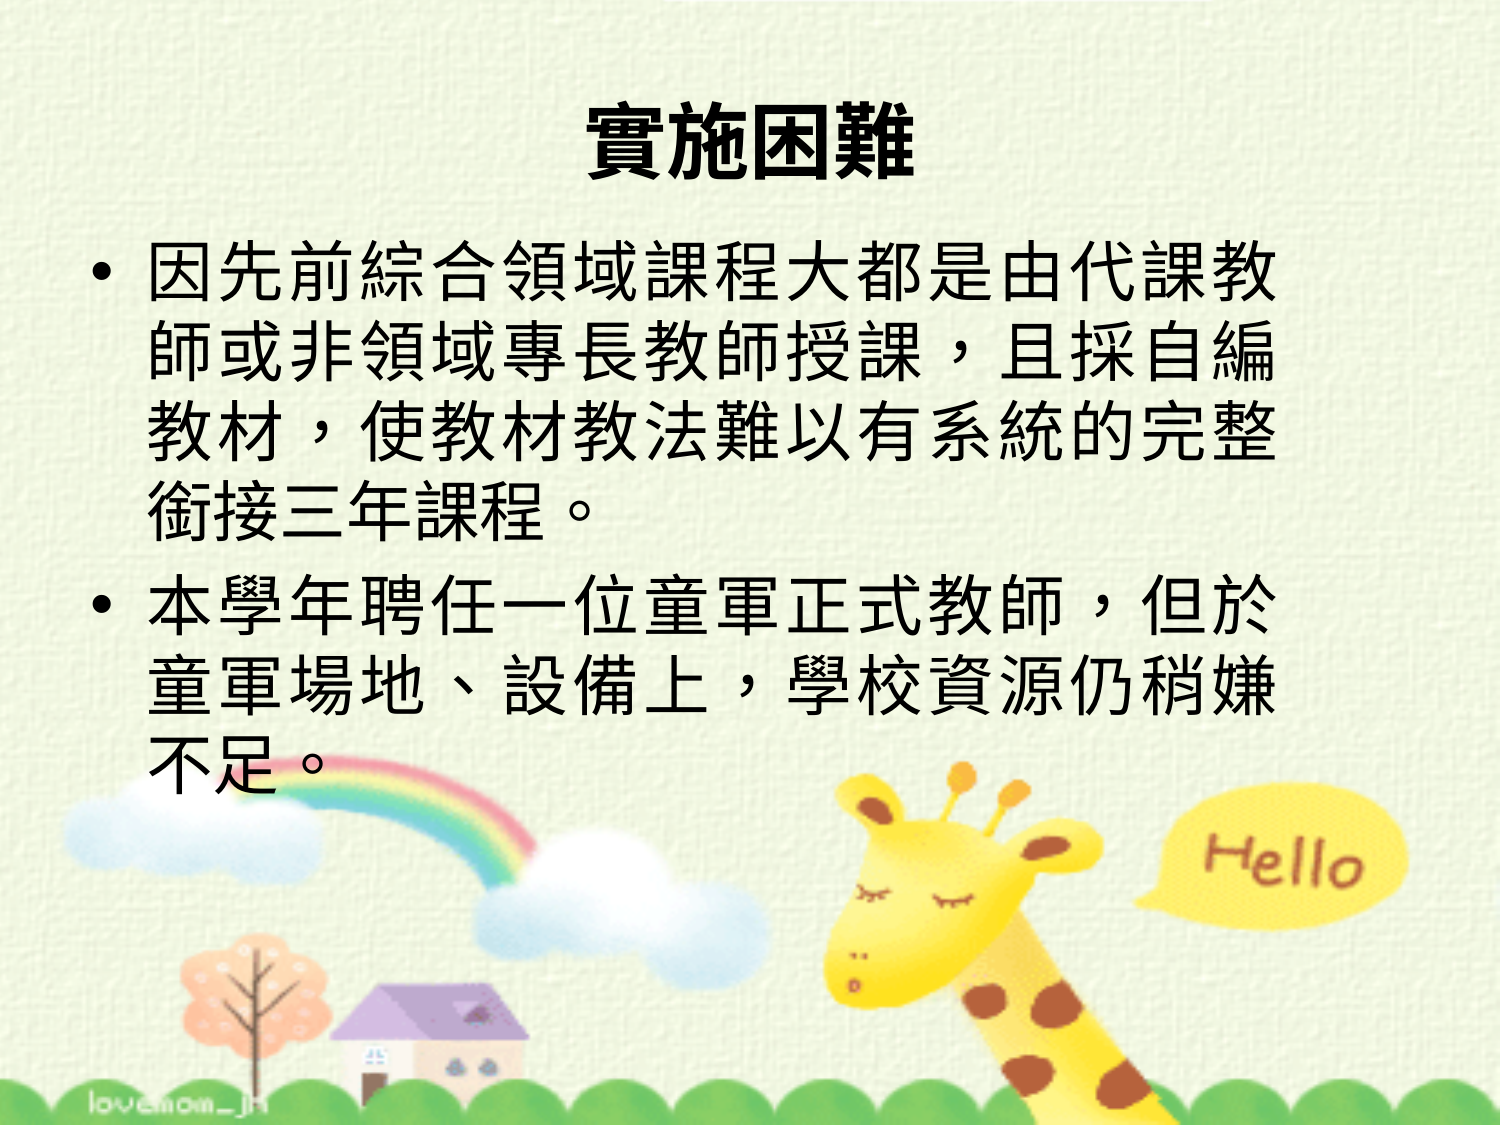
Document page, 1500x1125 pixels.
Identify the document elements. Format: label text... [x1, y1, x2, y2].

picture [0, 0, 1500, 1125]
title 實施困難 [75, 45, 1425, 233]
list 因先前綜合領域課程大都是由代課教師或非領域專長教師授課，且採自編教材，使教材教法難以有系統的完整銜接三年課程。 本學年聘任一位童軍正式教師，但於童軍場地、設備上，學校資源仍稍嫌不足。 [75, 222, 1294, 1038]
